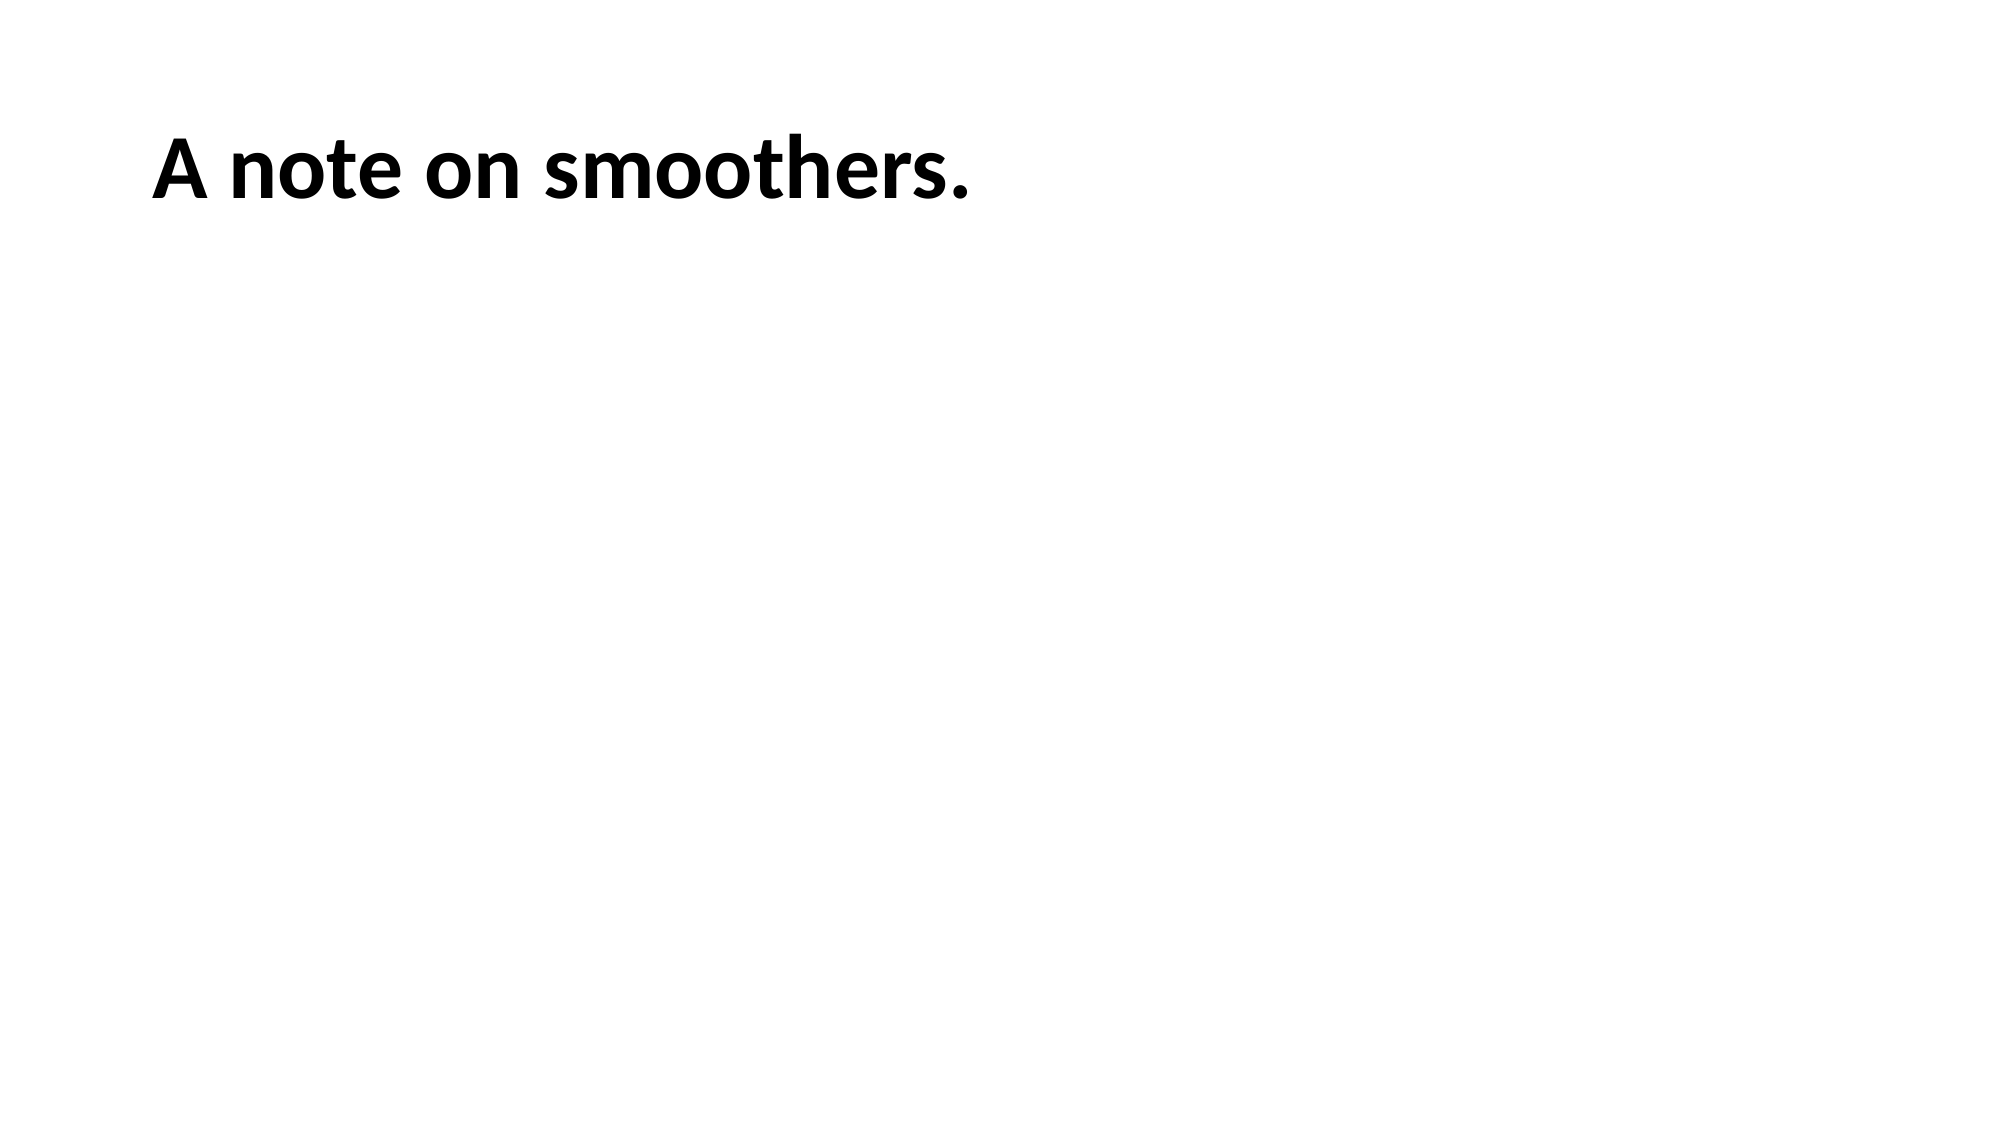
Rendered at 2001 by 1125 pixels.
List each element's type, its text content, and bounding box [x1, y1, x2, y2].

title A note on smoothers. [137, 59, 1863, 278]
